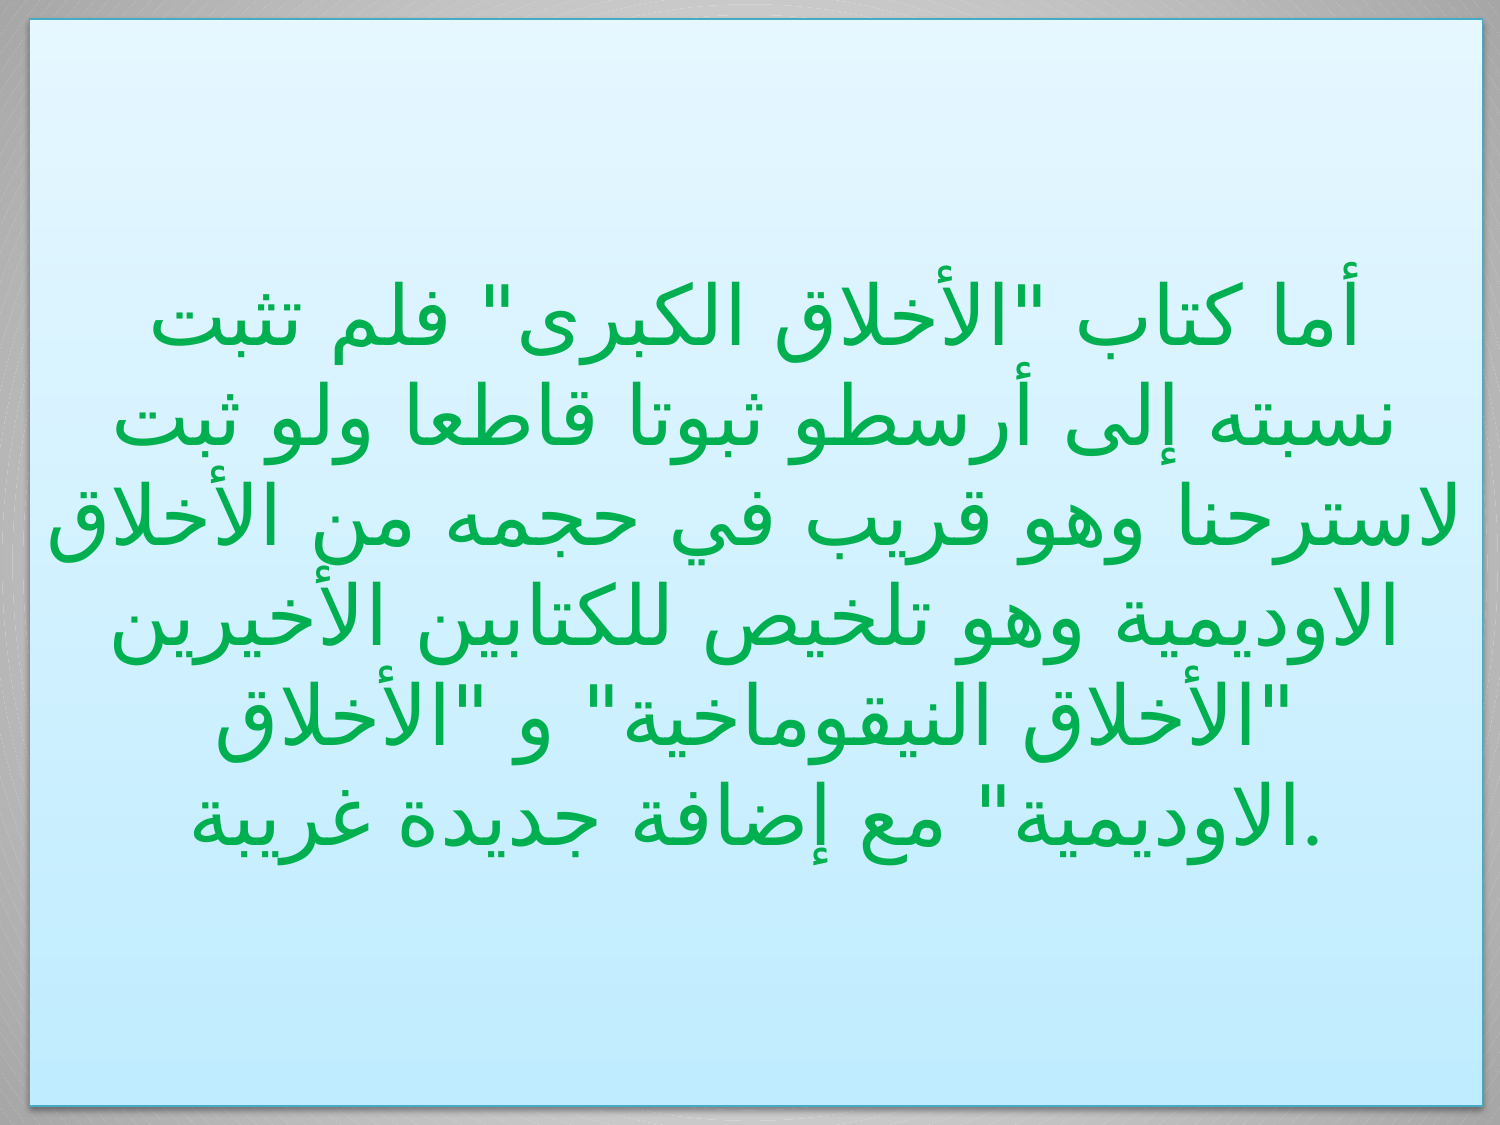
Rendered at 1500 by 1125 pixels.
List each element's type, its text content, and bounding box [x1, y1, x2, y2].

text_box أما كتاب "الأخلاق الكبرى" فلم تثبت نسبته إلى أرسطو ثبوتا قاطعا ولو ثبت لاسترحنا وهو قريب في حجمه من الأخلاق الاوديمية وهو تلخيص للكتابين الأخيرين "الأخلاق النيقوماخية" و "الأخلاق الاوديمية" مع إضافة جديدة غريبة. [29, 18, 1483, 1107]
